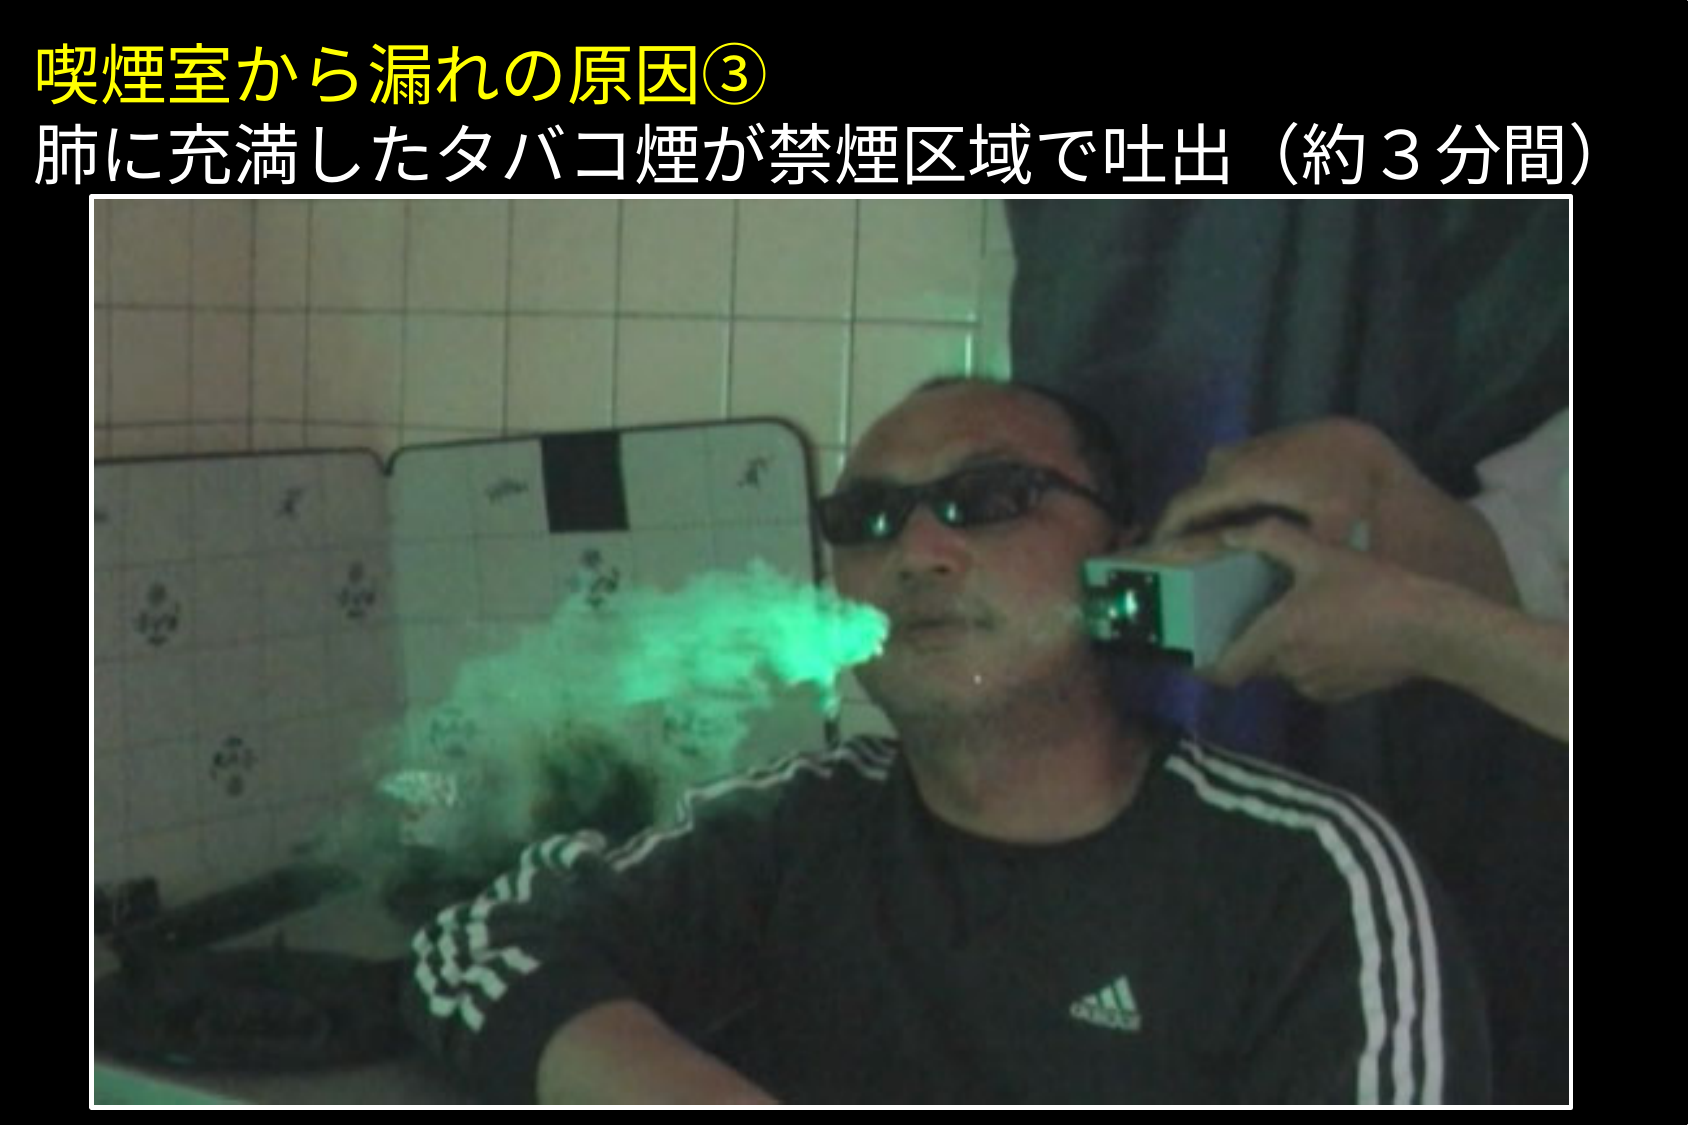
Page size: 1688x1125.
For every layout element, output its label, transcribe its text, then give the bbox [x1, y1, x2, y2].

picture [93, 198, 1570, 1106]
title 喫煙室から漏れの原因③ 肺に充満したタバコ煙が禁煙区域で吐出（約３分間） [18, 11, 1663, 214]
